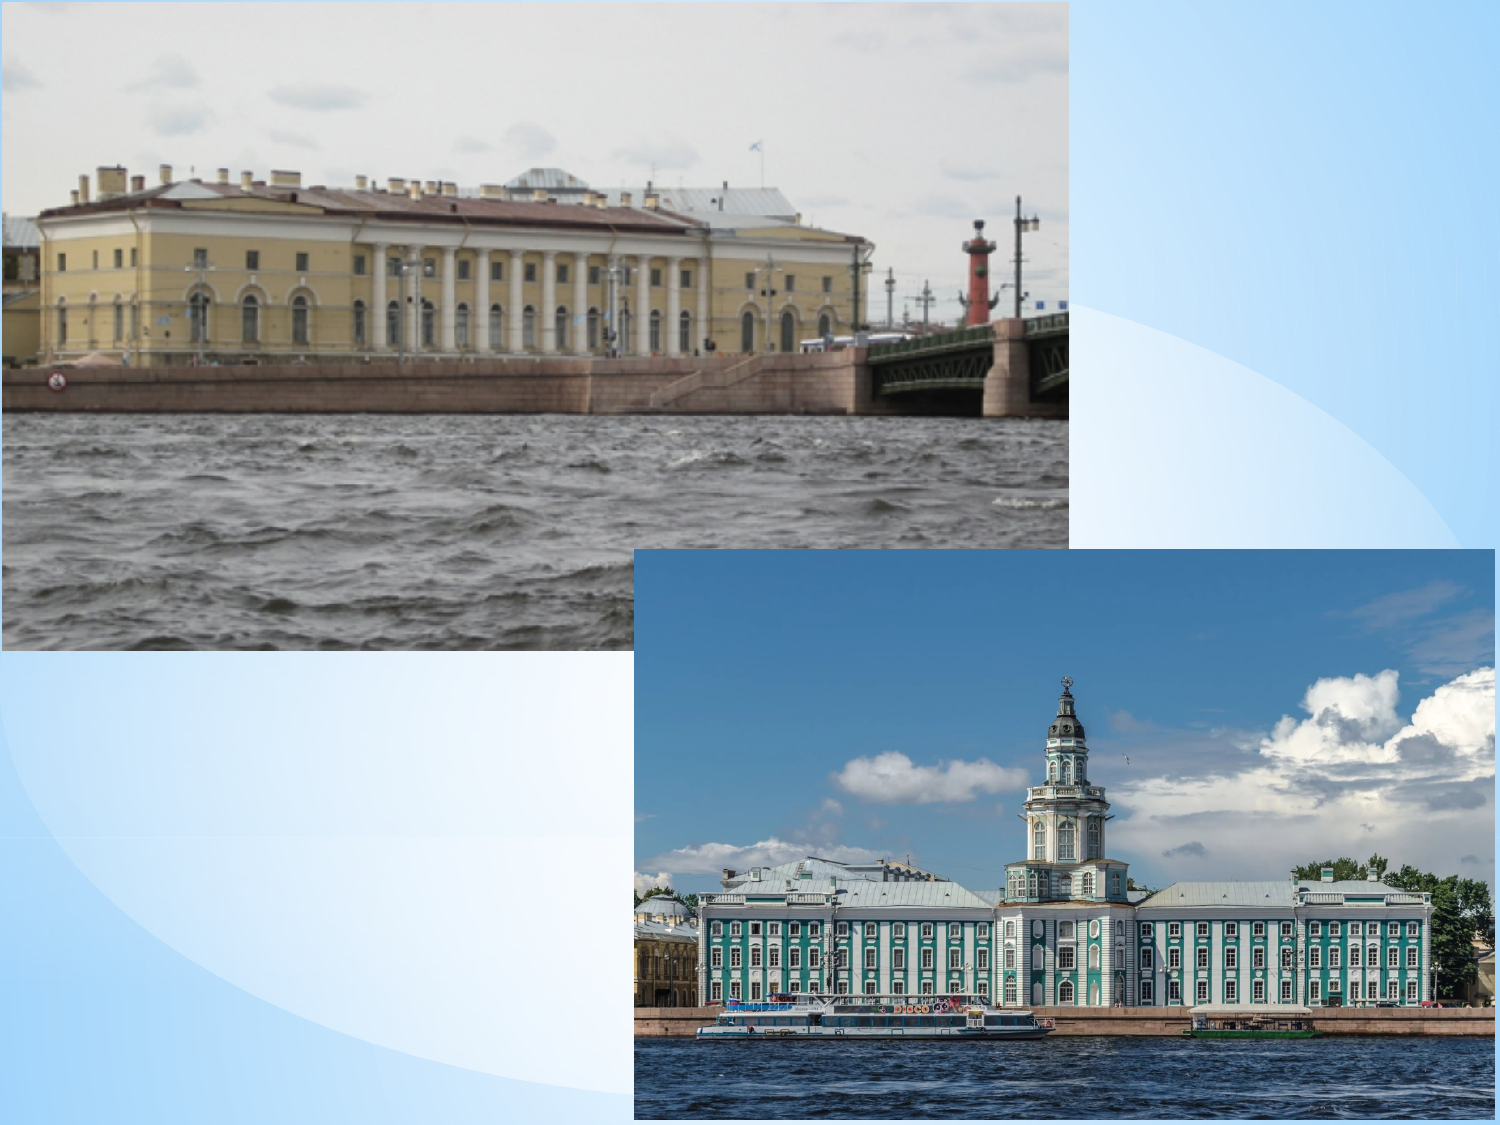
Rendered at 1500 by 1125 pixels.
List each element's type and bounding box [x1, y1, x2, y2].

picture [1, 2, 1070, 652]
list [633, 549, 1496, 1120]
